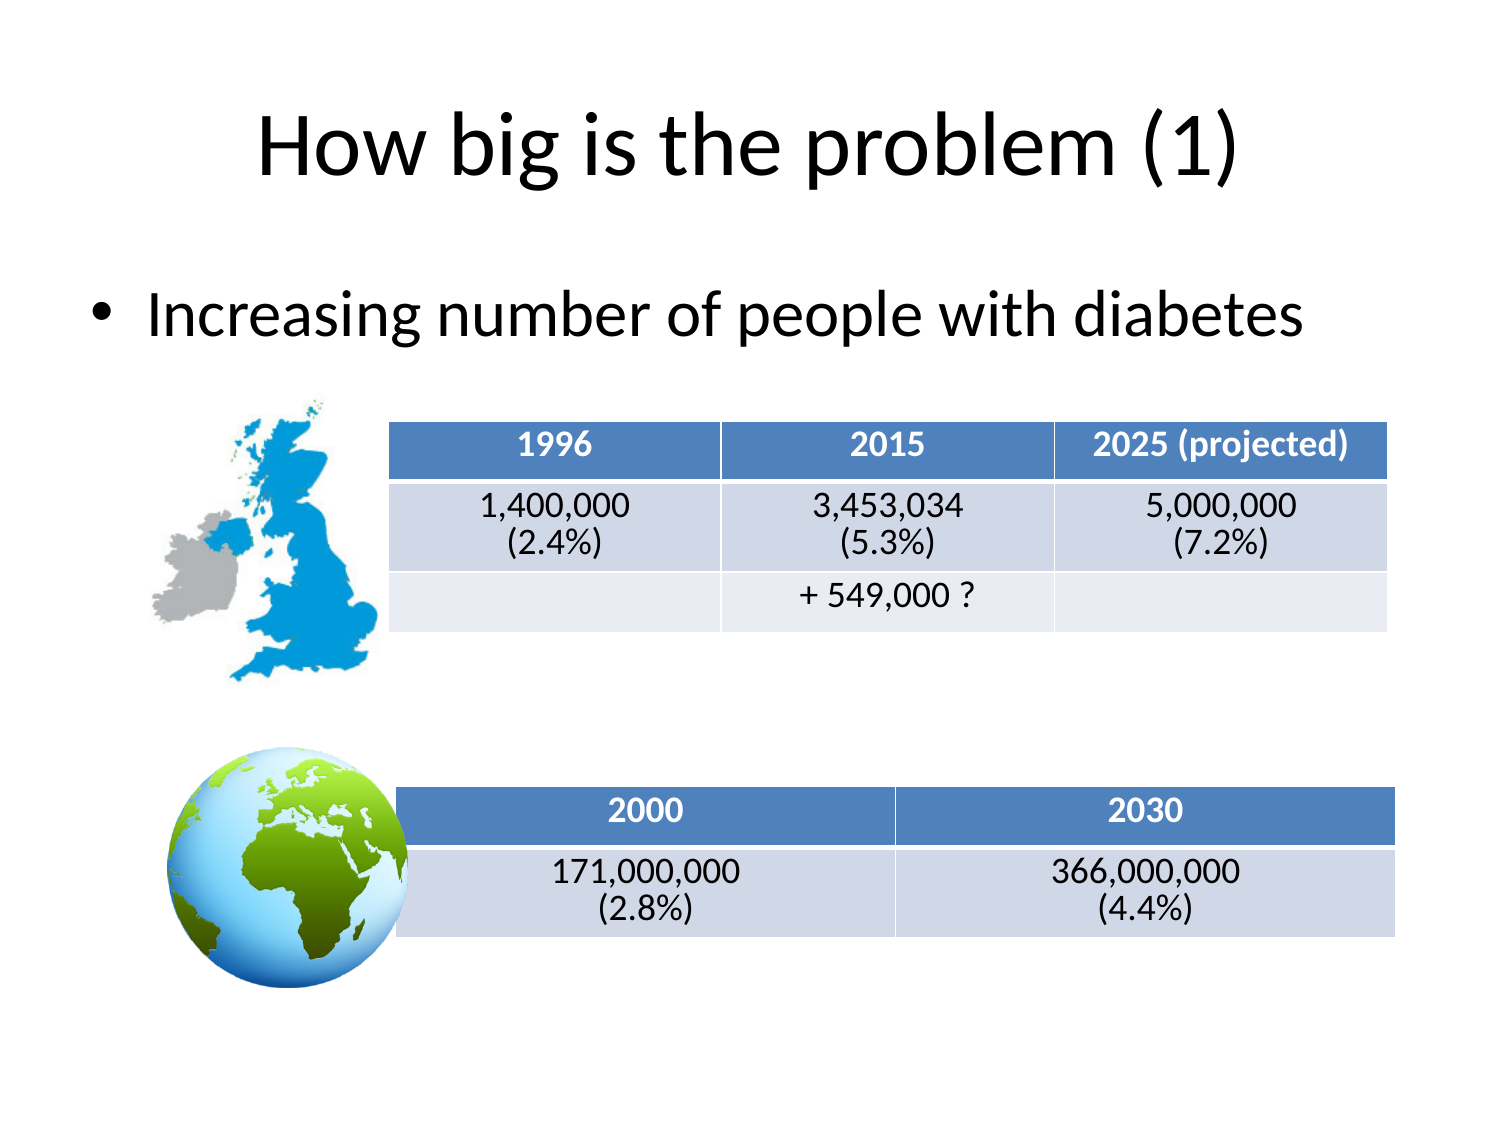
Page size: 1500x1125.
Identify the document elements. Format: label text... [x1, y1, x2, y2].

table_cell 1,400,000 (2.4%) [390, 484, 720, 571]
table_header 2015 [722, 422, 1054, 479]
table_cell 5,000,000 (7.2%) [1055, 484, 1387, 571]
table_cell 171,000,000 (2.8%) [412, 850, 895, 937]
table_header 2030 [896, 787, 1395, 845]
table_cell [1055, 573, 1387, 632]
picture [142, 391, 385, 689]
table_header 2000 [412, 787, 895, 845]
table_header 2025 (projected) [1055, 422, 1387, 479]
title How big is the problem (1) [75, 45, 1425, 233]
table_cell [390, 573, 720, 632]
table_cell 3,453,034 (5.3%) [722, 484, 1054, 571]
table_header 1996 [390, 422, 720, 479]
table_cell + 549,000 ? [722, 573, 1054, 632]
list Increasing number of people with diabetes [75, 262, 1425, 1005]
table_cell 366,000,000 (4.4%) [896, 850, 1395, 937]
picture [167, 747, 408, 988]
